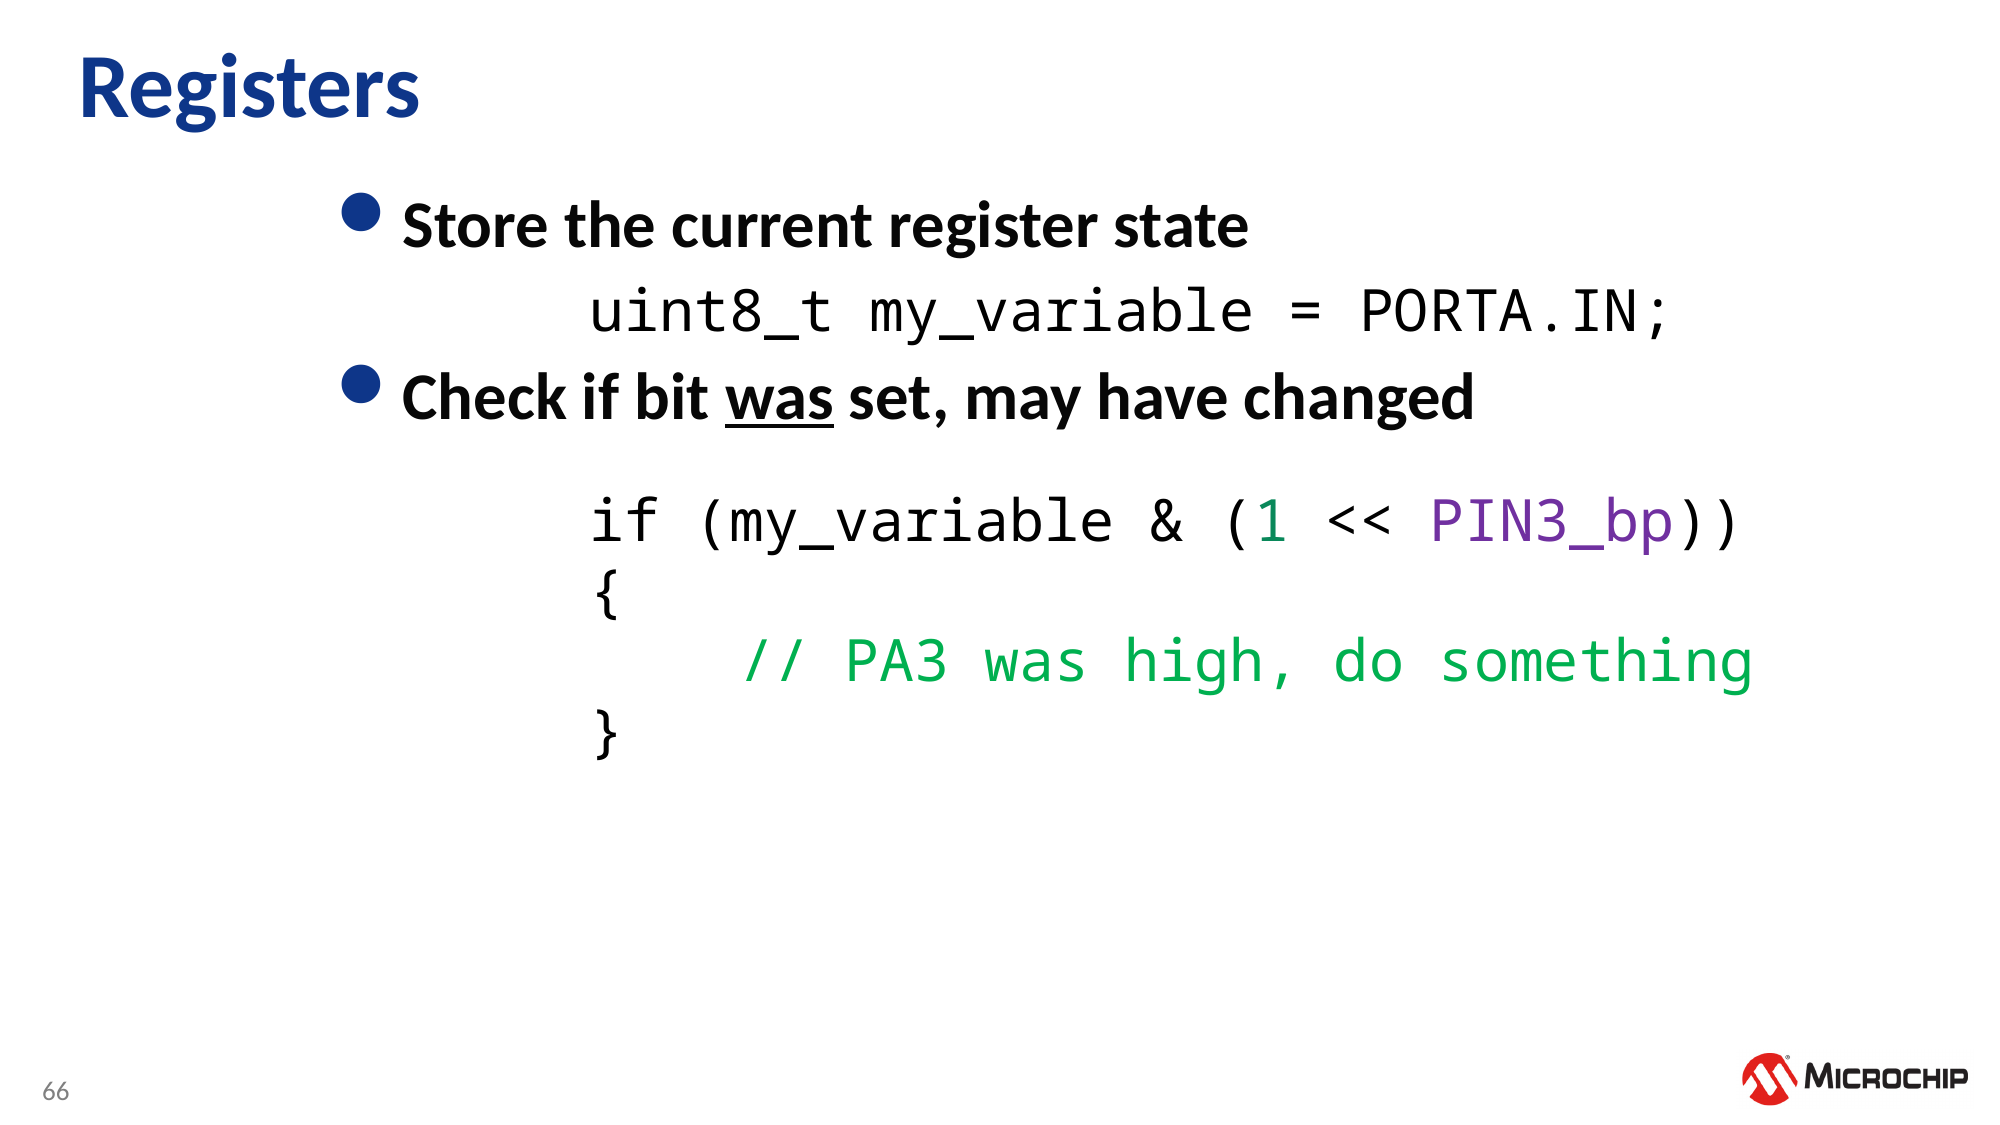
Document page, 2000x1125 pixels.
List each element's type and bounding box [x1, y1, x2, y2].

title [58, 15, 1929, 171]
list [316, 170, 1929, 1059]
picture [1736, 1049, 1974, 1109]
text_box [174, 265, 1788, 911]
